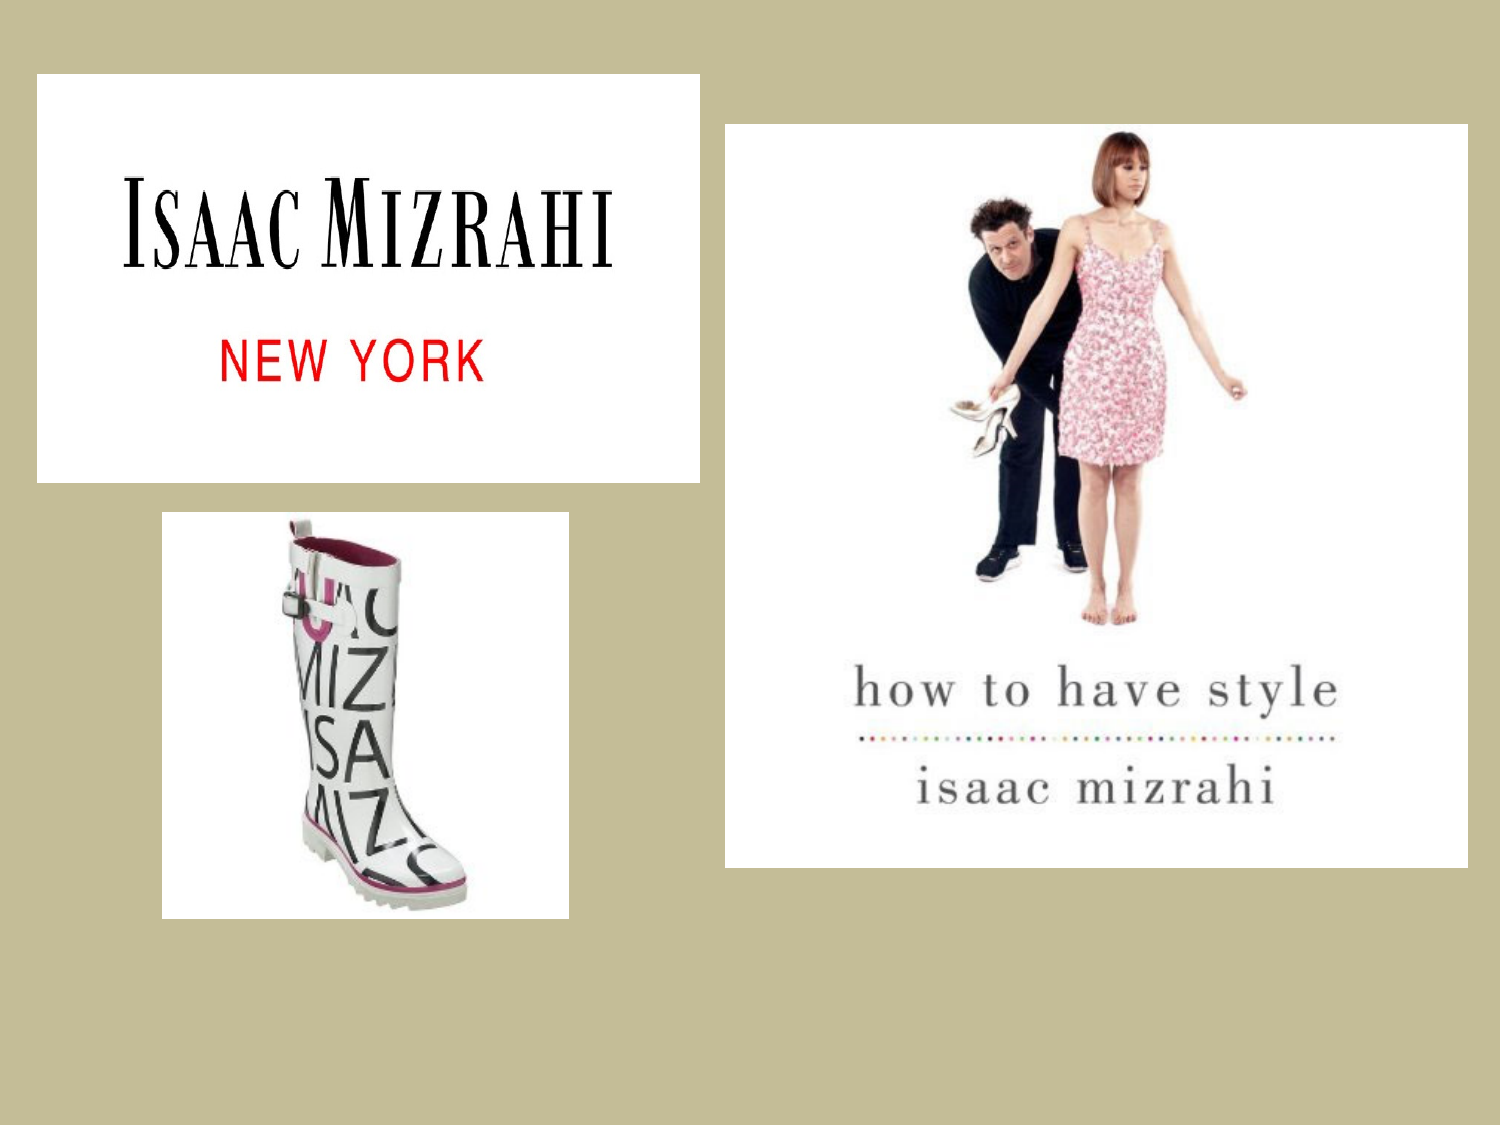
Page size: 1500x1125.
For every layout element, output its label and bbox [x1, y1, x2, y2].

picture [37, 74, 701, 483]
list [724, 124, 1468, 868]
picture [162, 512, 569, 919]
